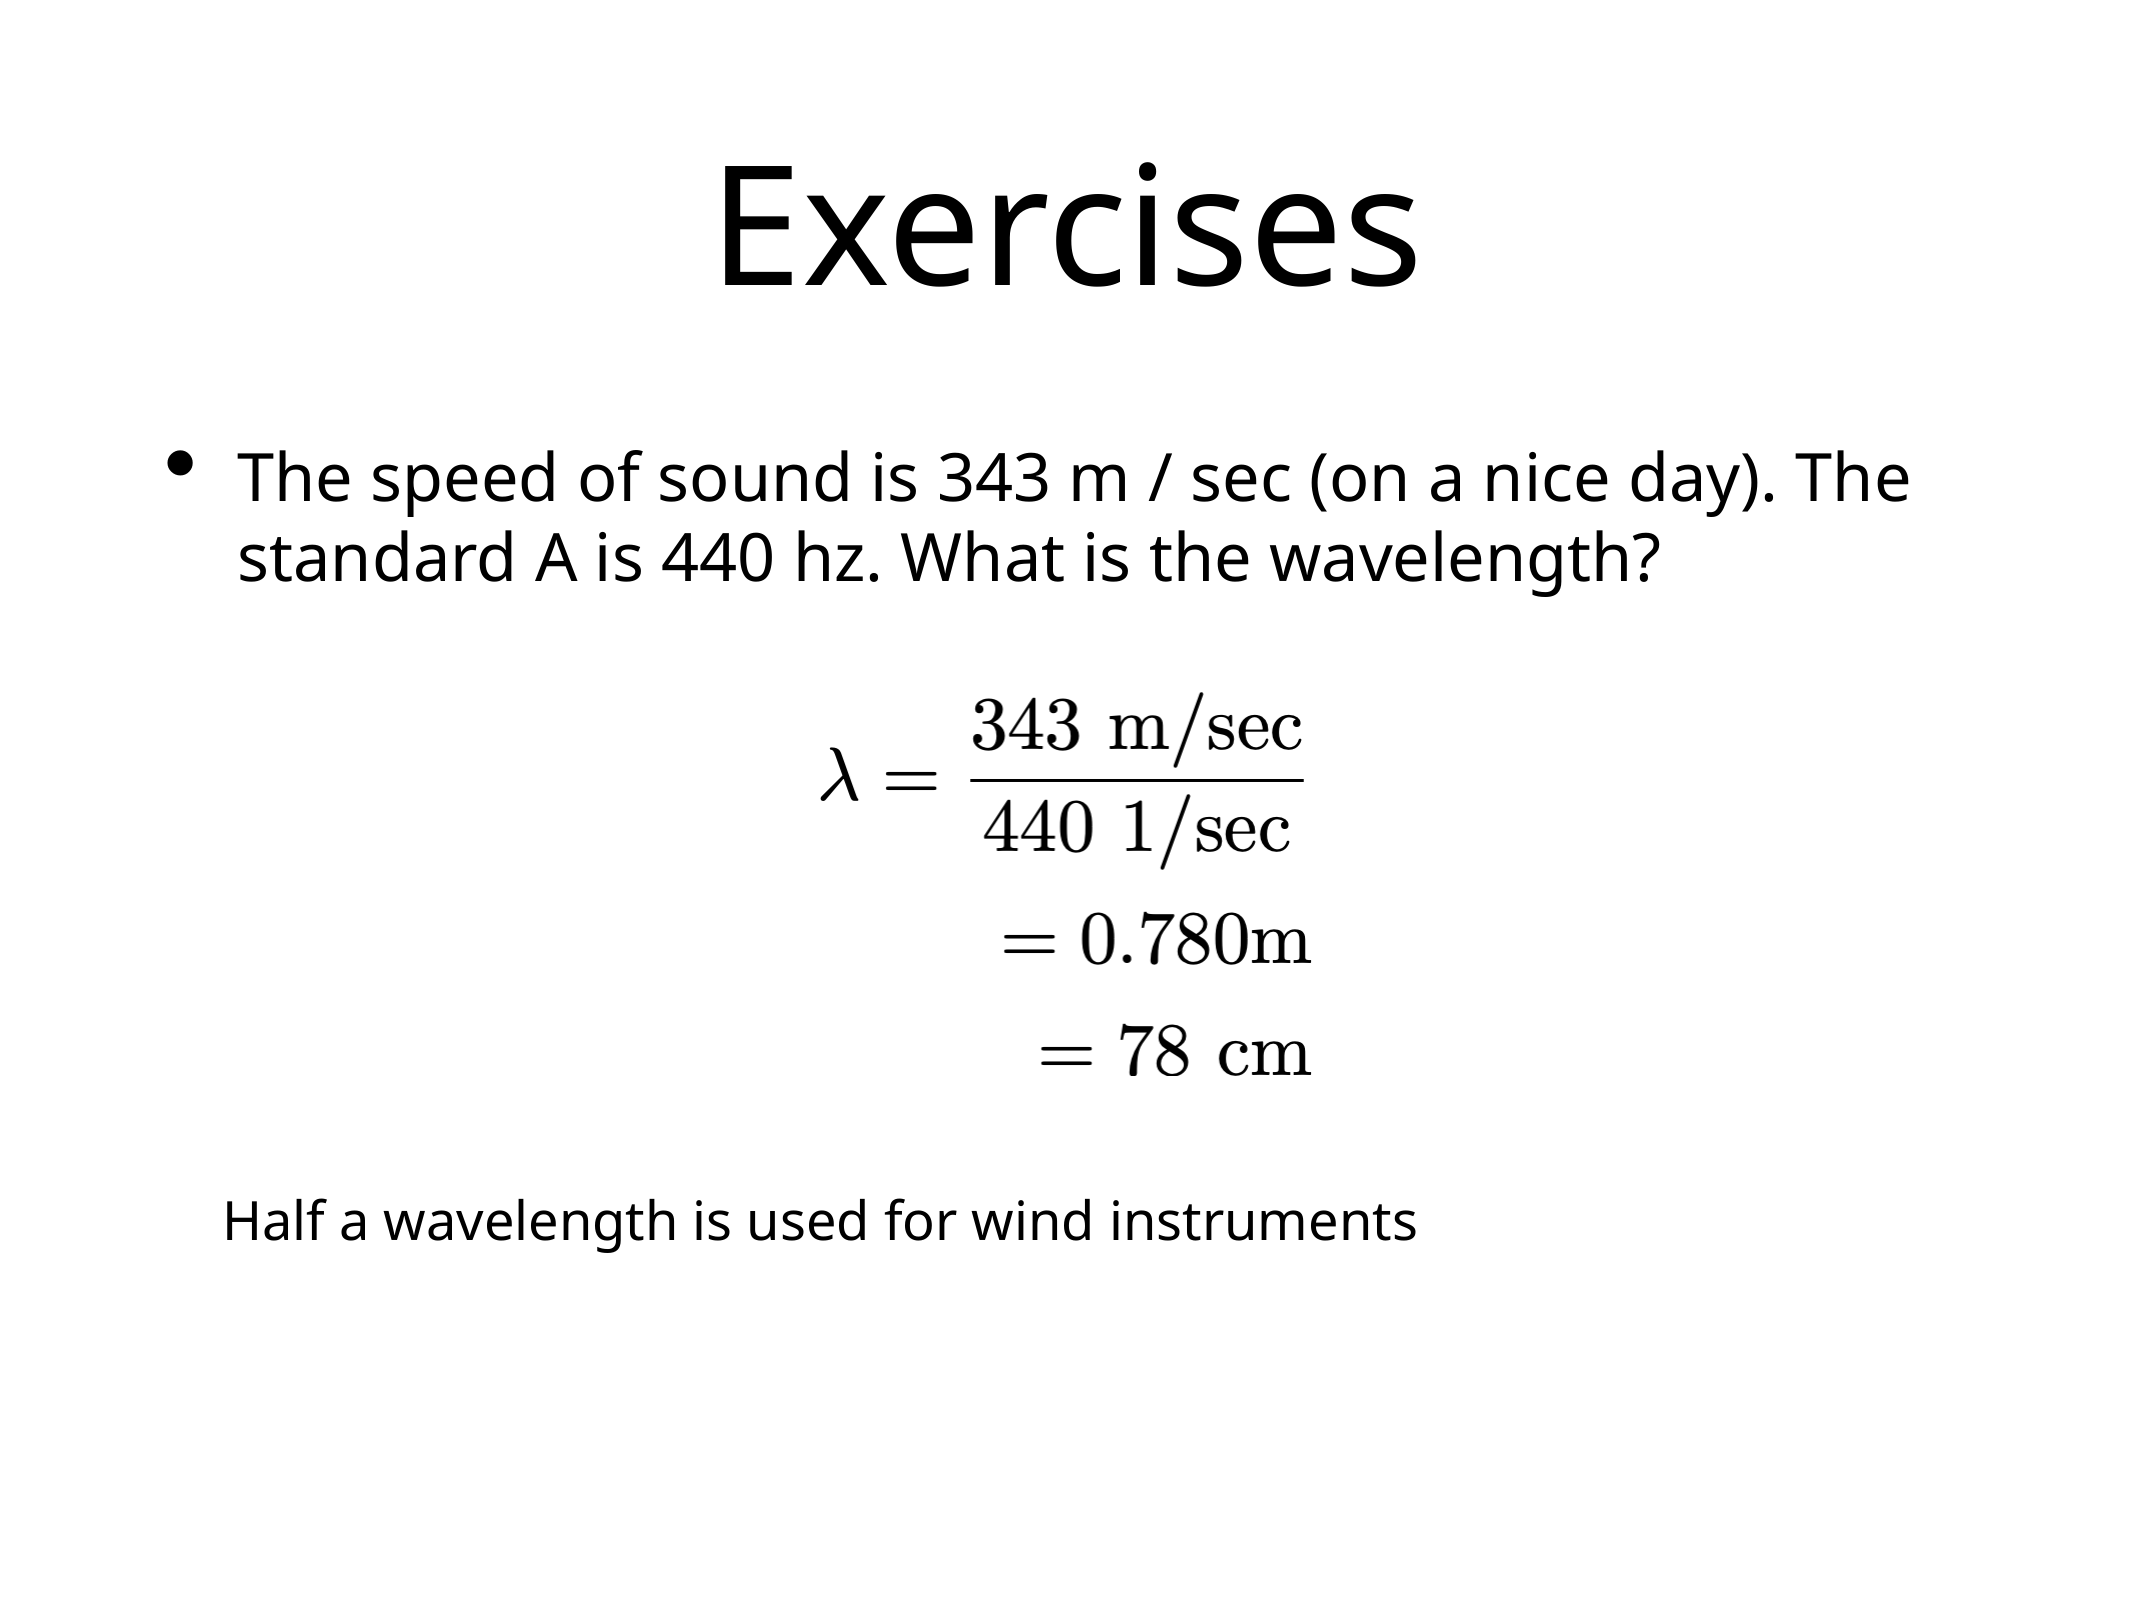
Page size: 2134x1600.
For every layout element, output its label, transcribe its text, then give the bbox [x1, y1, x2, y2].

list The speed of sound is 343 m / sec (on a nice day). The standard A is 440 hz. What is the wavelength? [155, 425, 1978, 1458]
picture [820, 692, 1313, 1077]
text_box Half a wavelength is used for wind instruments [213, 1177, 1428, 1260]
title Exercises [155, 41, 1978, 397]
